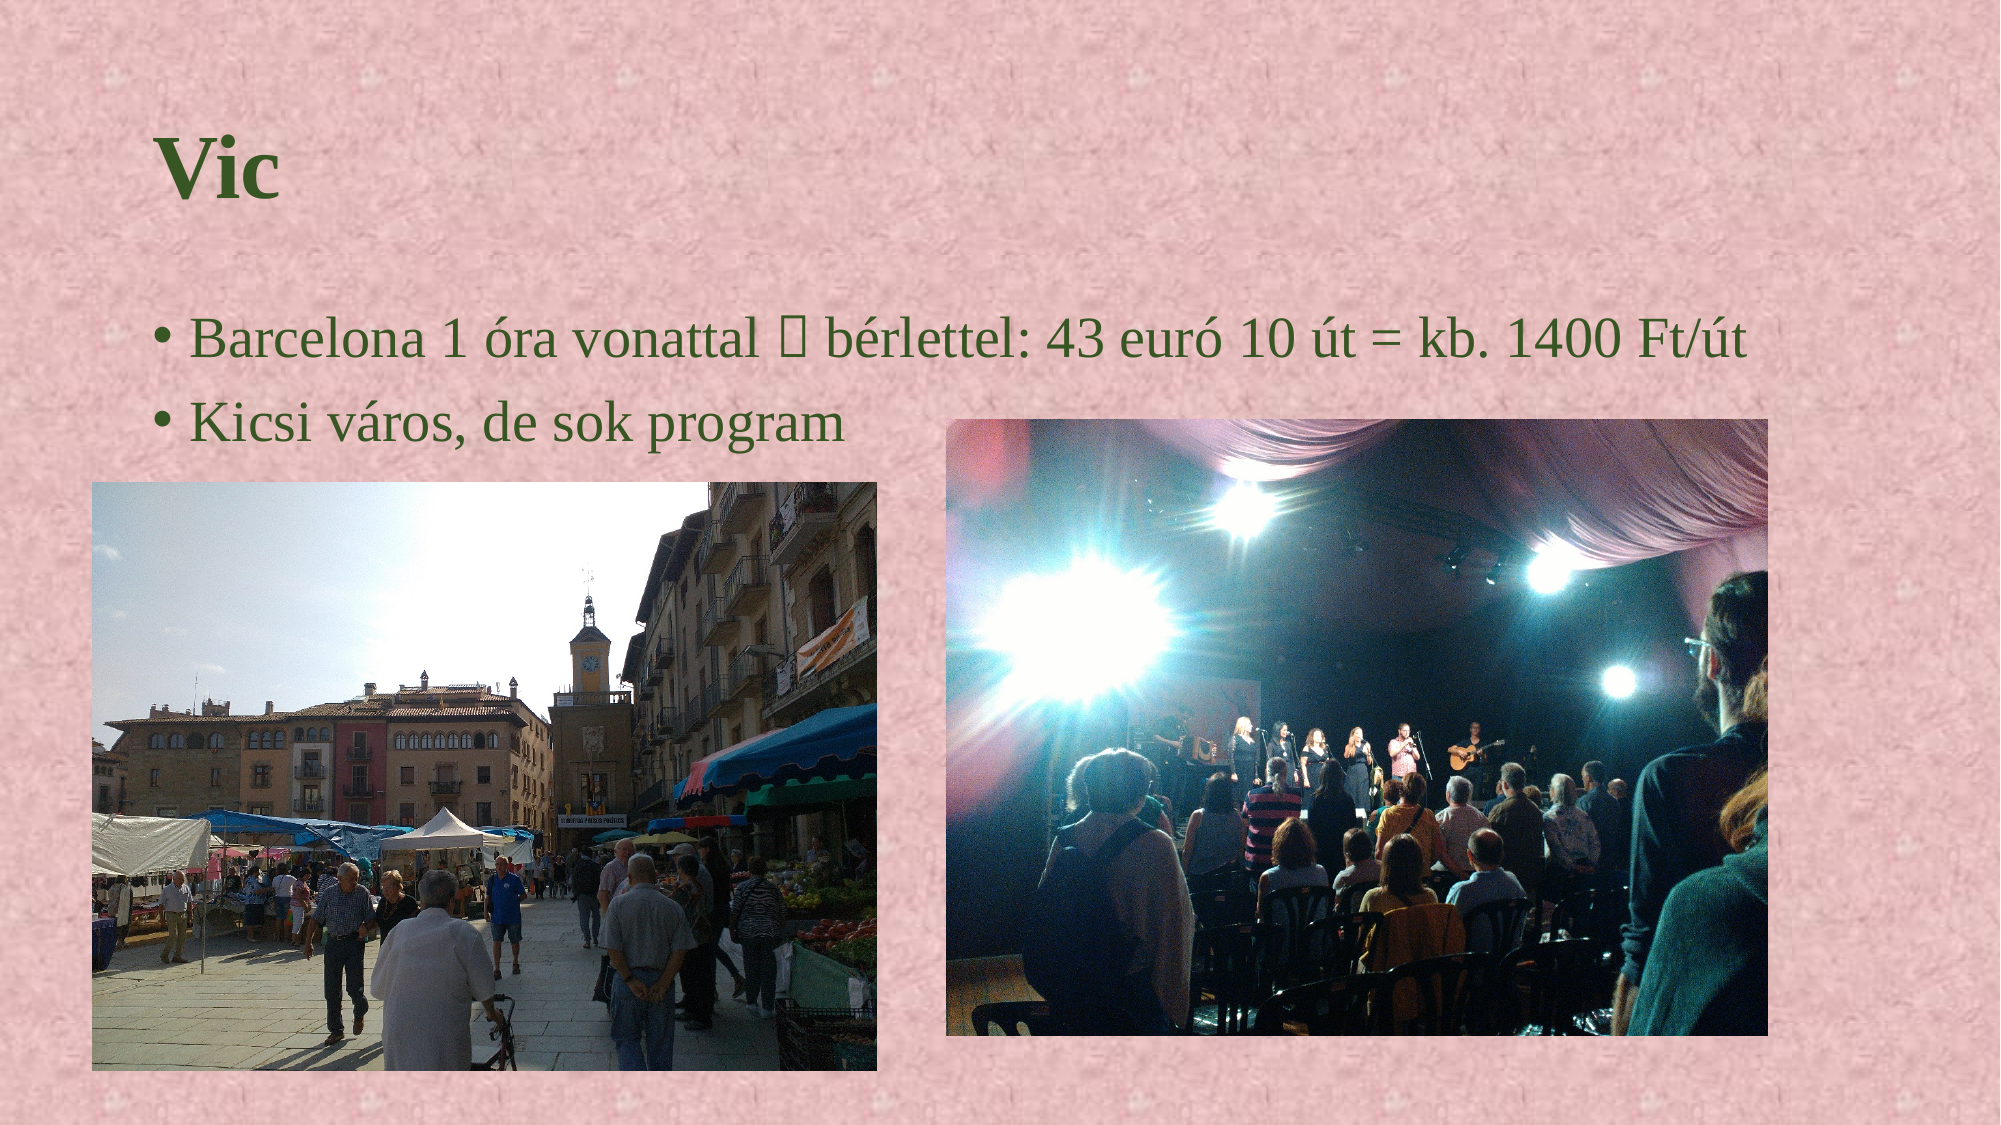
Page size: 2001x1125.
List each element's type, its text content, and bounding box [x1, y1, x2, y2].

picture [0, 0, 2001, 1125]
title Vic [137, 59, 1863, 278]
list Barcelona 1 óra vonattal  bérlettel: 43 euró 10 út = kb. 1400 Ft/út Kicsi város, de sok program [137, 299, 1863, 1014]
